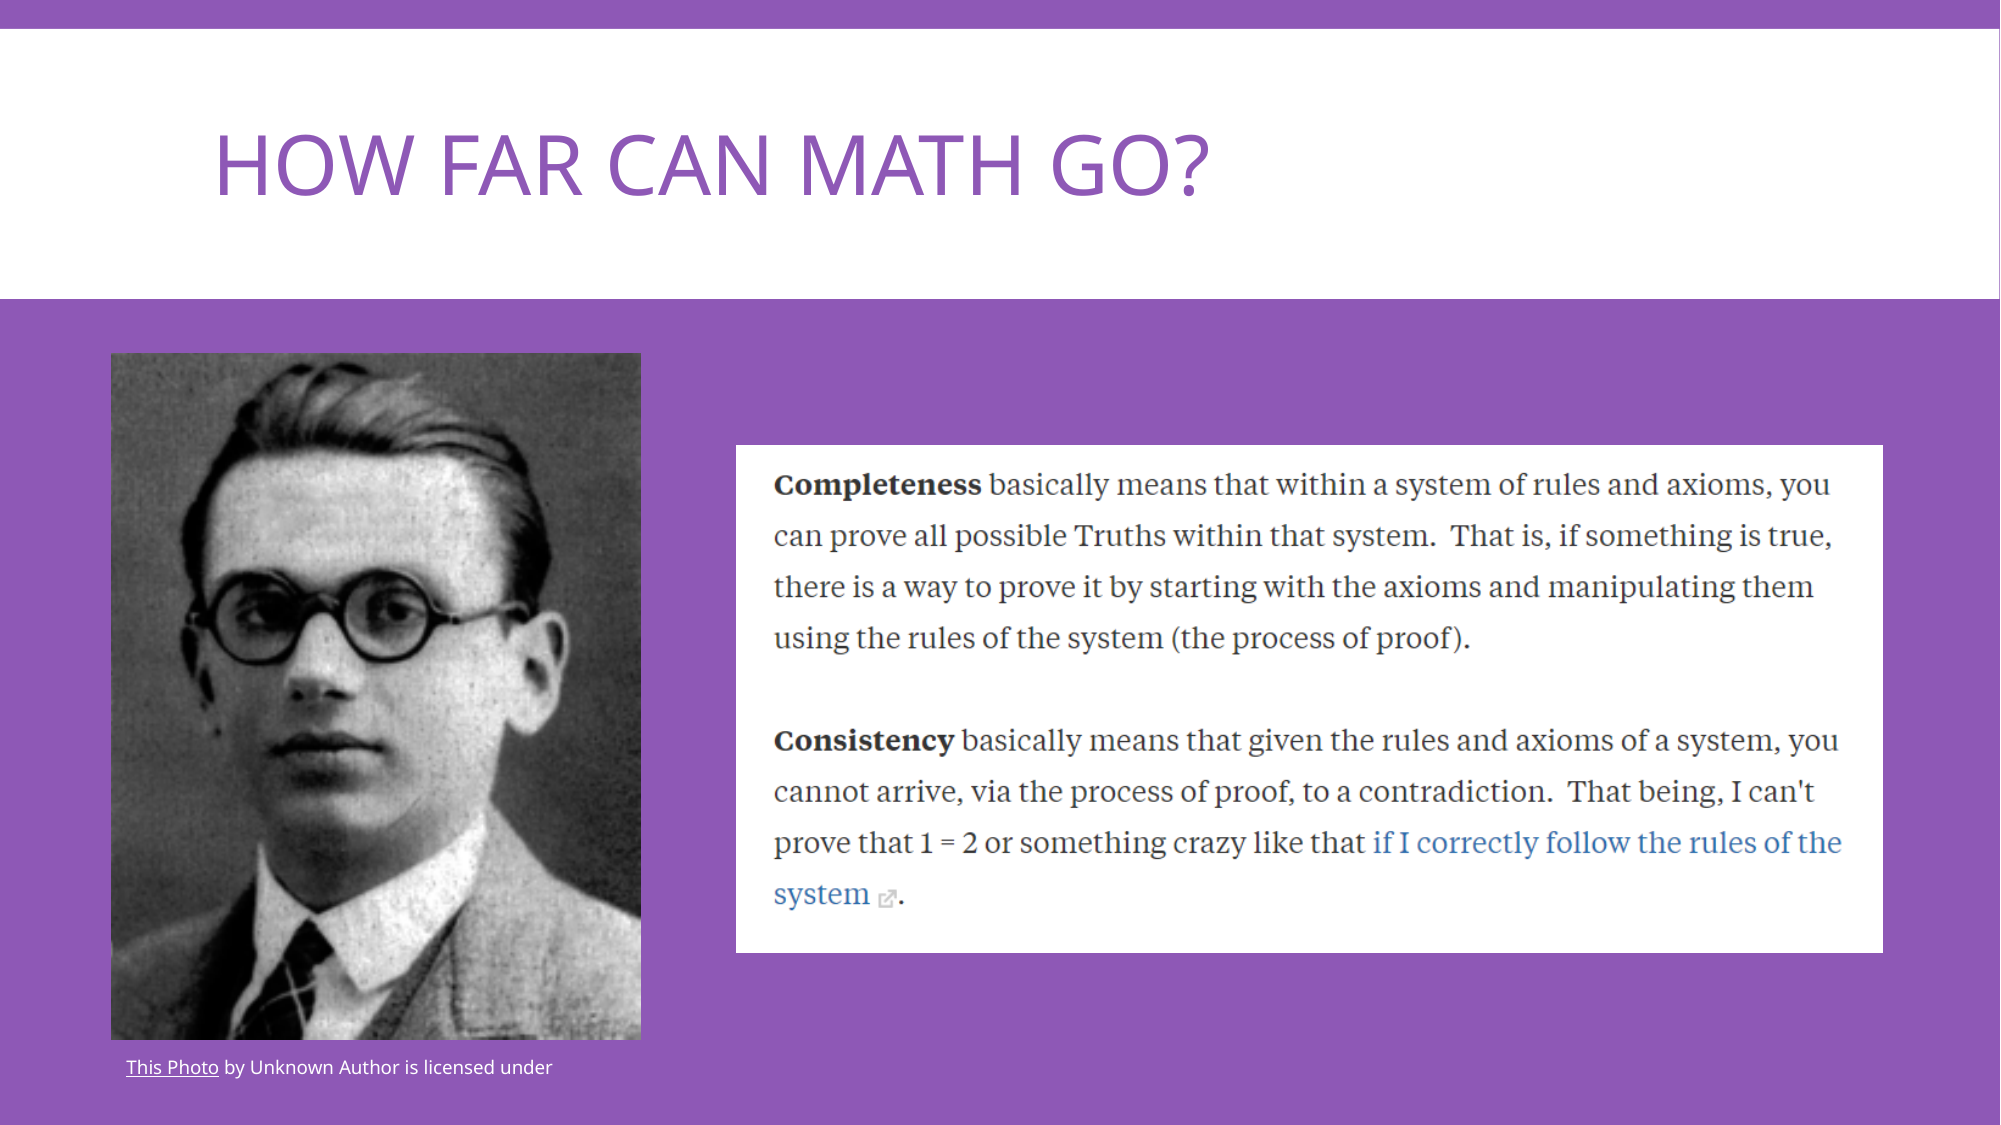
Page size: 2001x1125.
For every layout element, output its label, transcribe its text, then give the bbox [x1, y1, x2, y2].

title How far can math go? [197, 46, 1803, 295]
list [111, 353, 641, 1040]
text_box This Photo by Unknown Author is licensed under CC BY-SA [111, 1048, 570, 1114]
picture [736, 445, 1883, 954]
